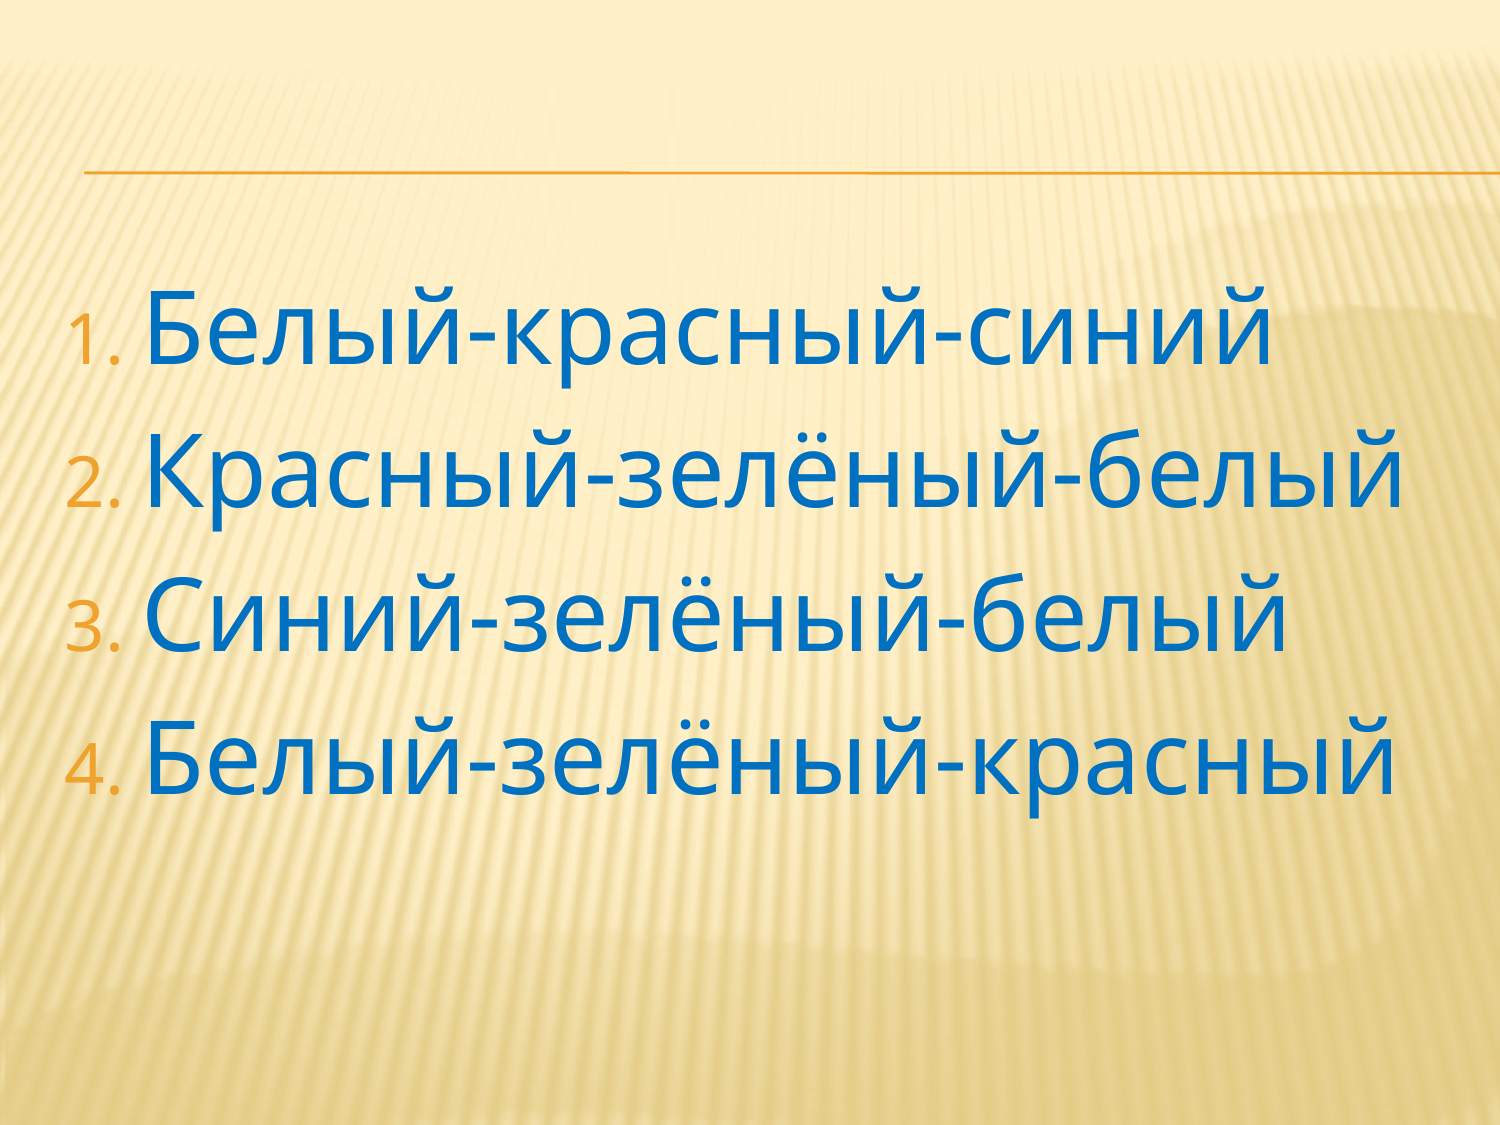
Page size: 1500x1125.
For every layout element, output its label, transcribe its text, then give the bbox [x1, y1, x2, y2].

list Белый-красный-синий Красный-зелёный-белый Синий-зелёный-белый Белый-зелёный-красный [50, 254, 1475, 998]
